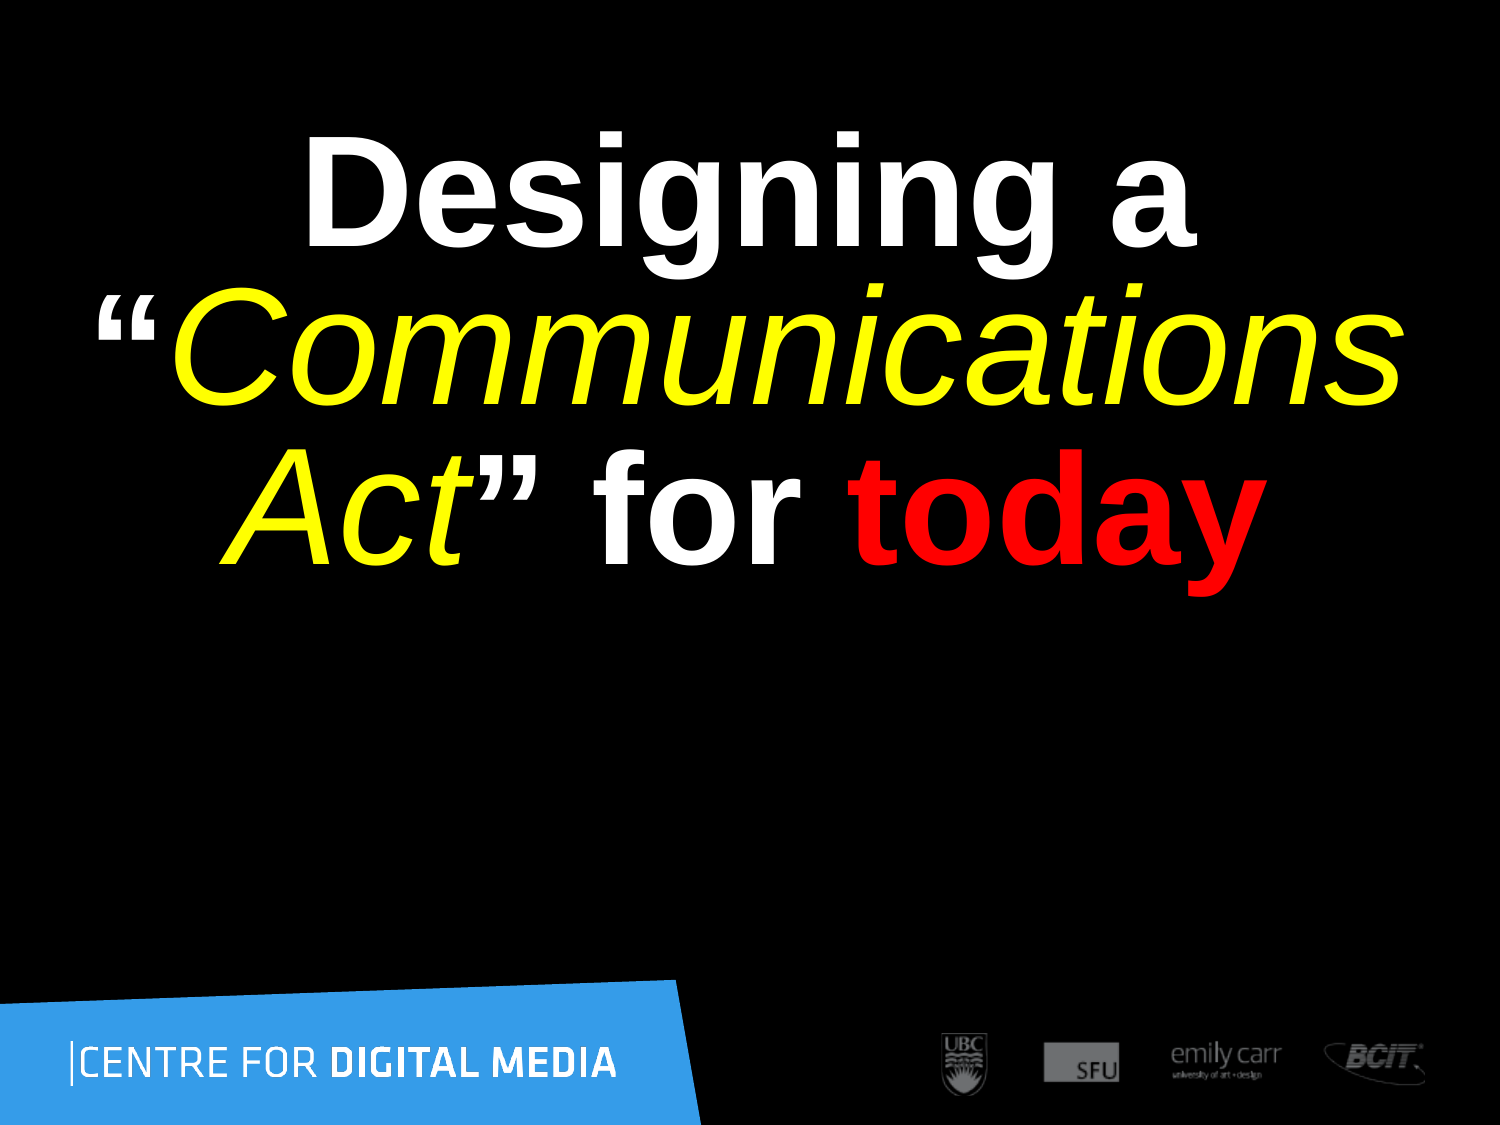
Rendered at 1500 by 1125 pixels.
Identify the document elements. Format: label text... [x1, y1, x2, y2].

list Designing a “Communications Act” for today [20, 112, 1476, 973]
